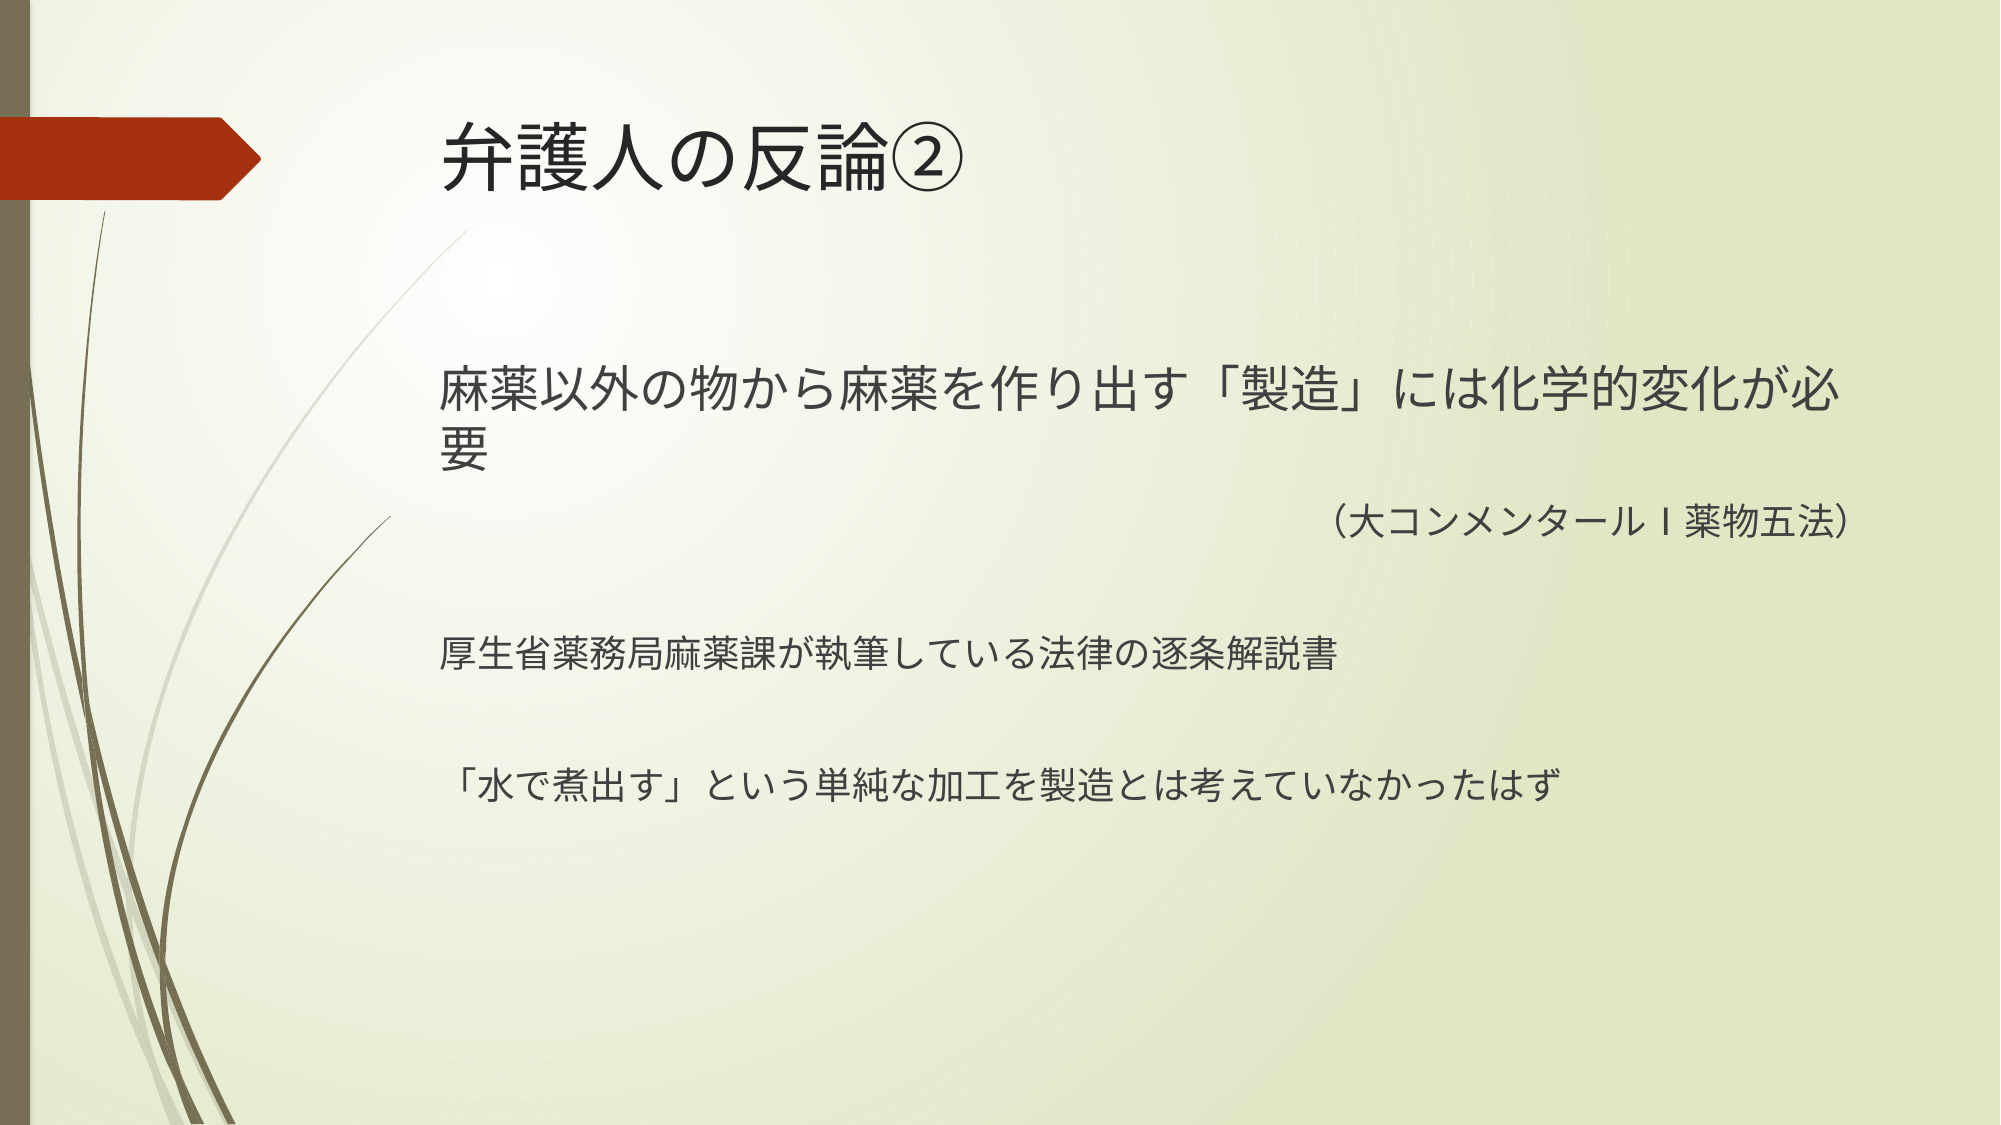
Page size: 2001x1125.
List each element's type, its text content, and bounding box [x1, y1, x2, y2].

list 麻薬以外の物から麻薬を作り出す「製造」には化学的変化が必要 （大コンメンタールⅠ薬物五法） 厚生省薬務局麻薬課が執筆している法律の逐条解説書 「水で煮出す」という単純な加工を製造とは考えていなかったはず [424, 350, 1888, 970]
title 弁護人の反論② [425, 102, 1888, 313]
